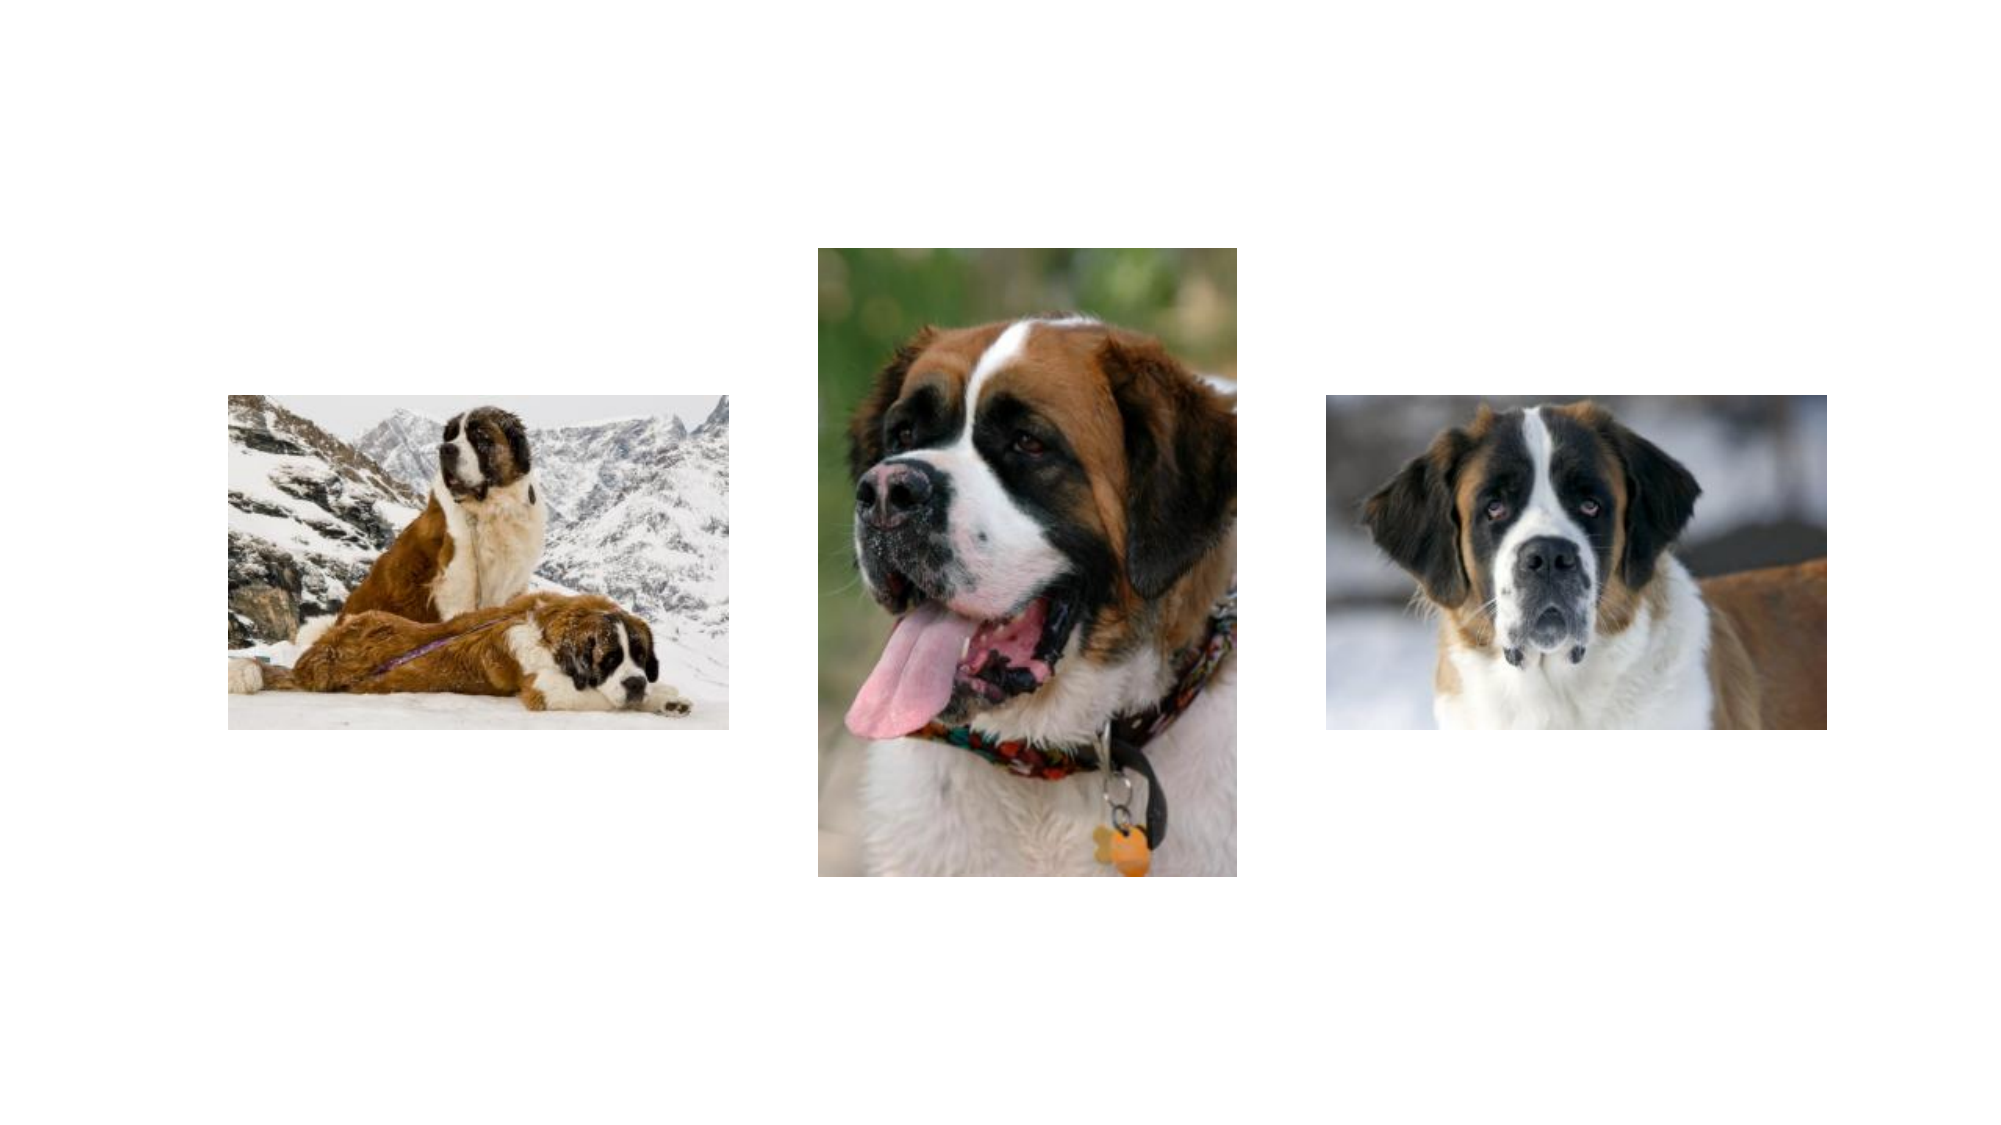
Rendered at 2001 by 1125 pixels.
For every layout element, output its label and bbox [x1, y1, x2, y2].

picture [228, 395, 729, 730]
picture [818, 248, 1237, 877]
picture [1326, 395, 1827, 730]
